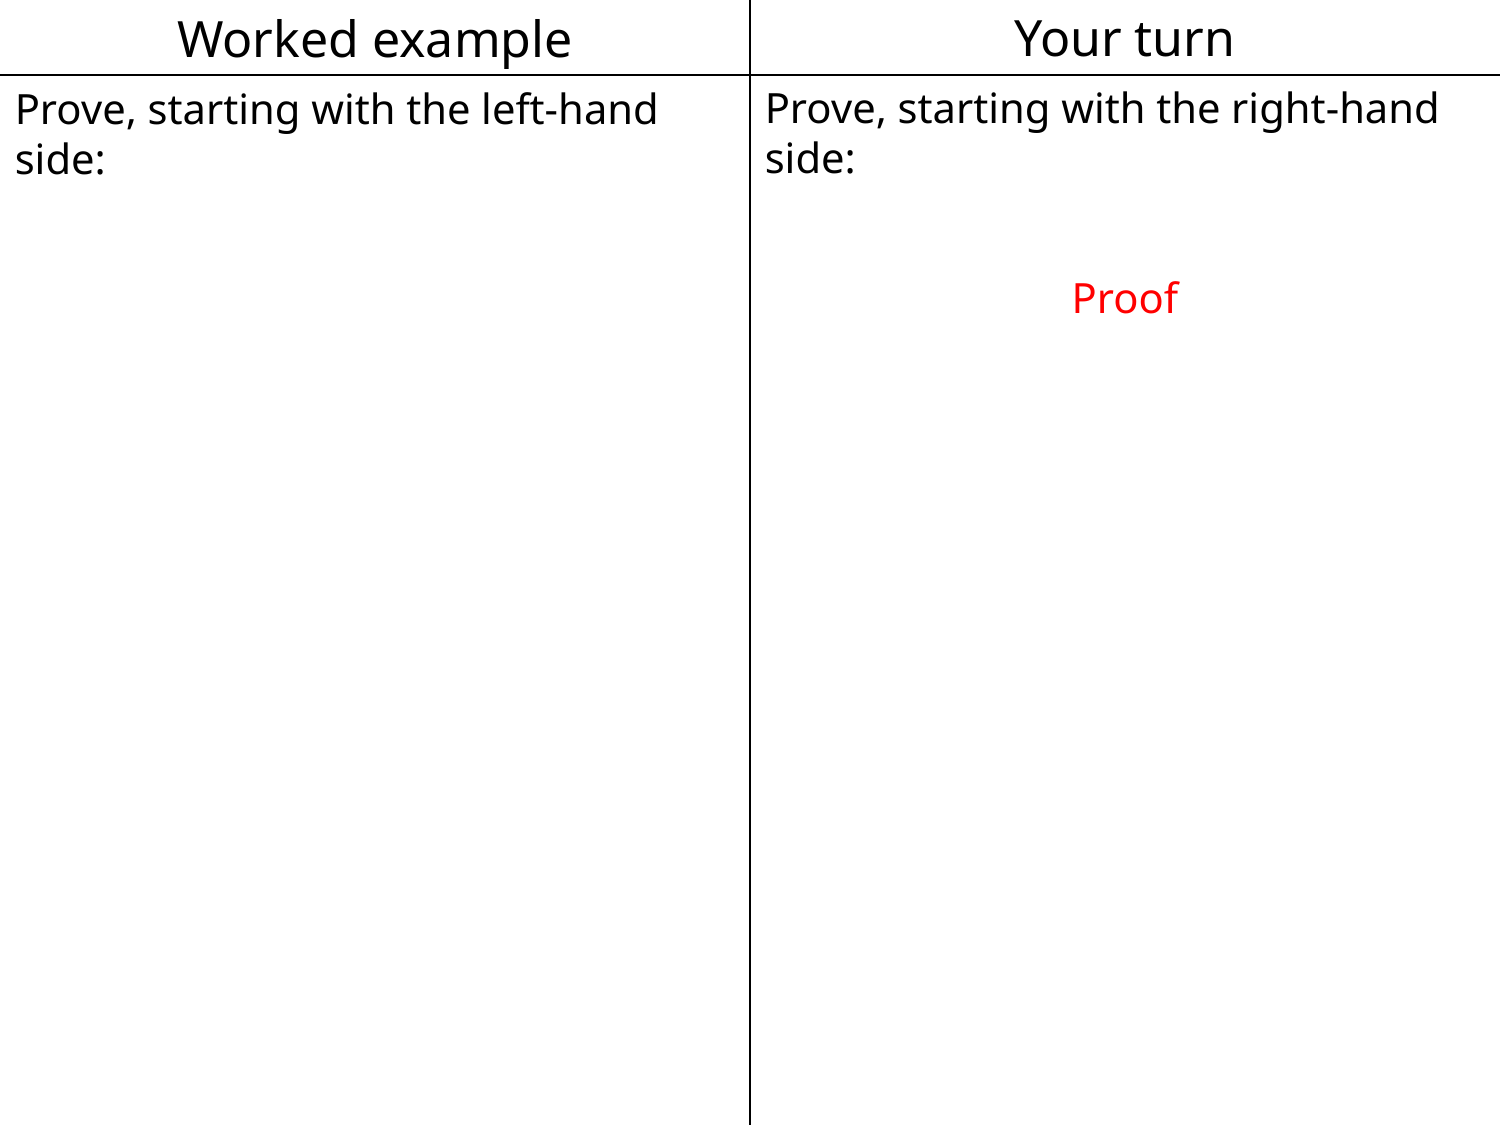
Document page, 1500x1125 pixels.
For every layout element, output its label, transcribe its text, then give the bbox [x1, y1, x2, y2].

text_box Worked example [0, 0, 749, 74]
text_box Your turn [751, 0, 1500, 74]
text_box Proof [751, 264, 1500, 330]
